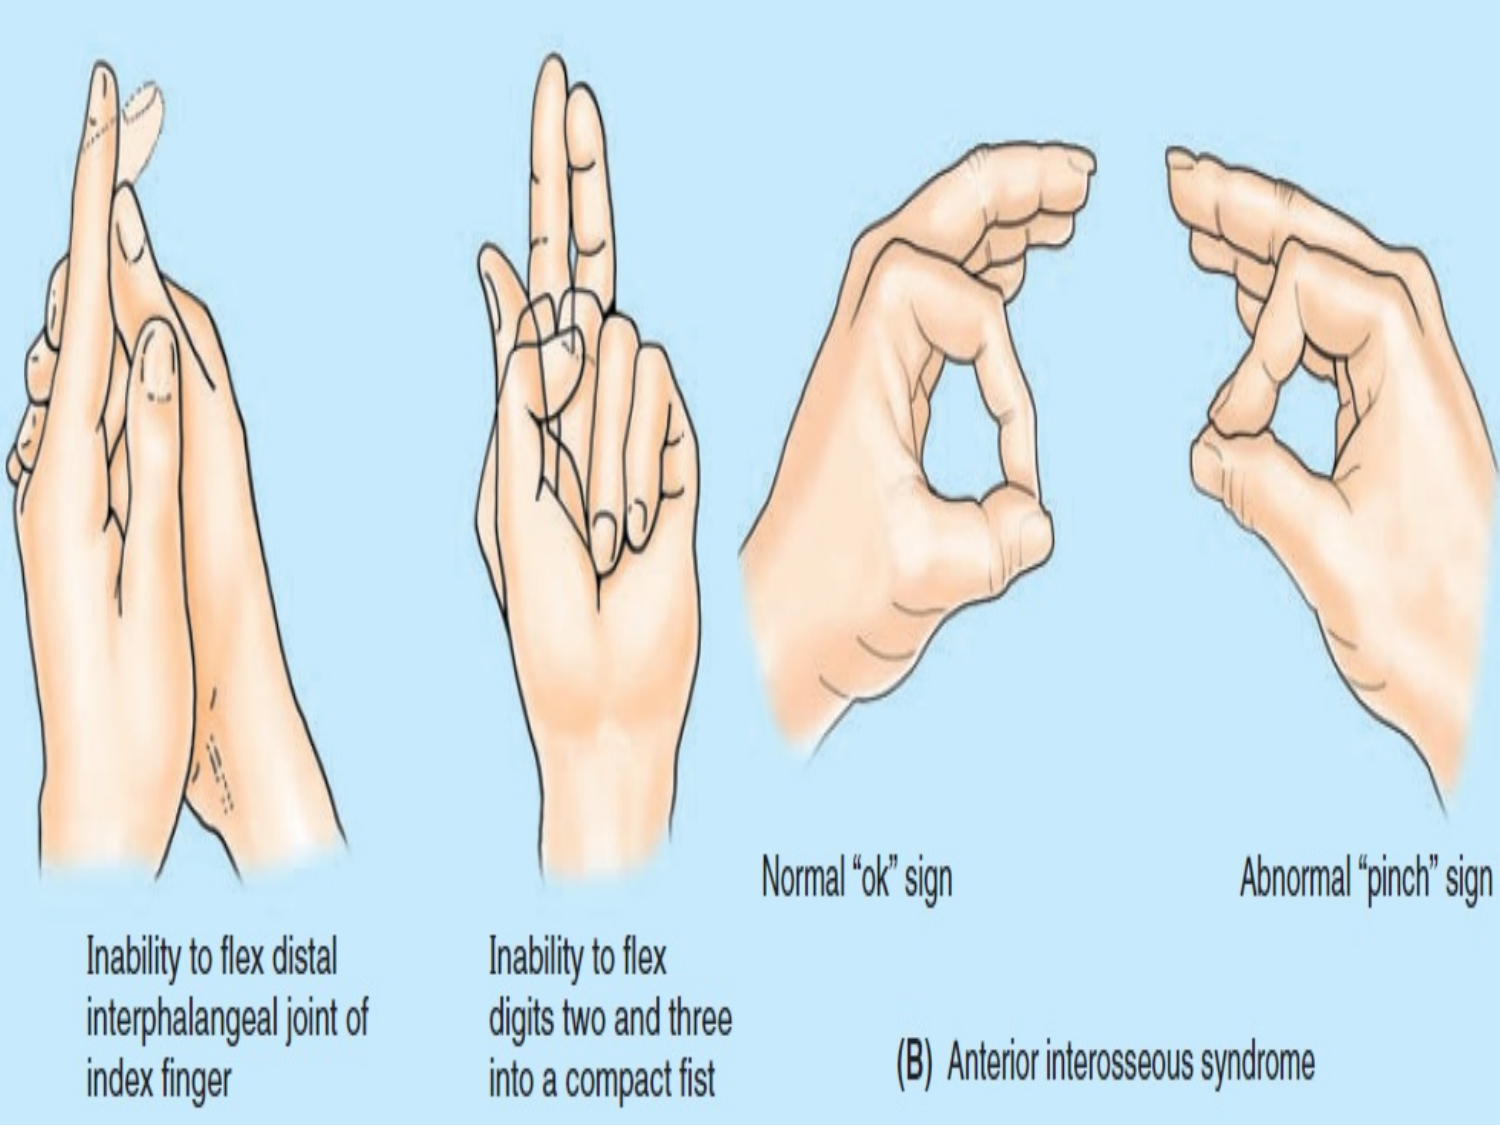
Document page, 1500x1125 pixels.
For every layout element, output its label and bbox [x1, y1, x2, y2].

list [0, 0, 735, 1125]
list [737, 0, 1500, 1125]
